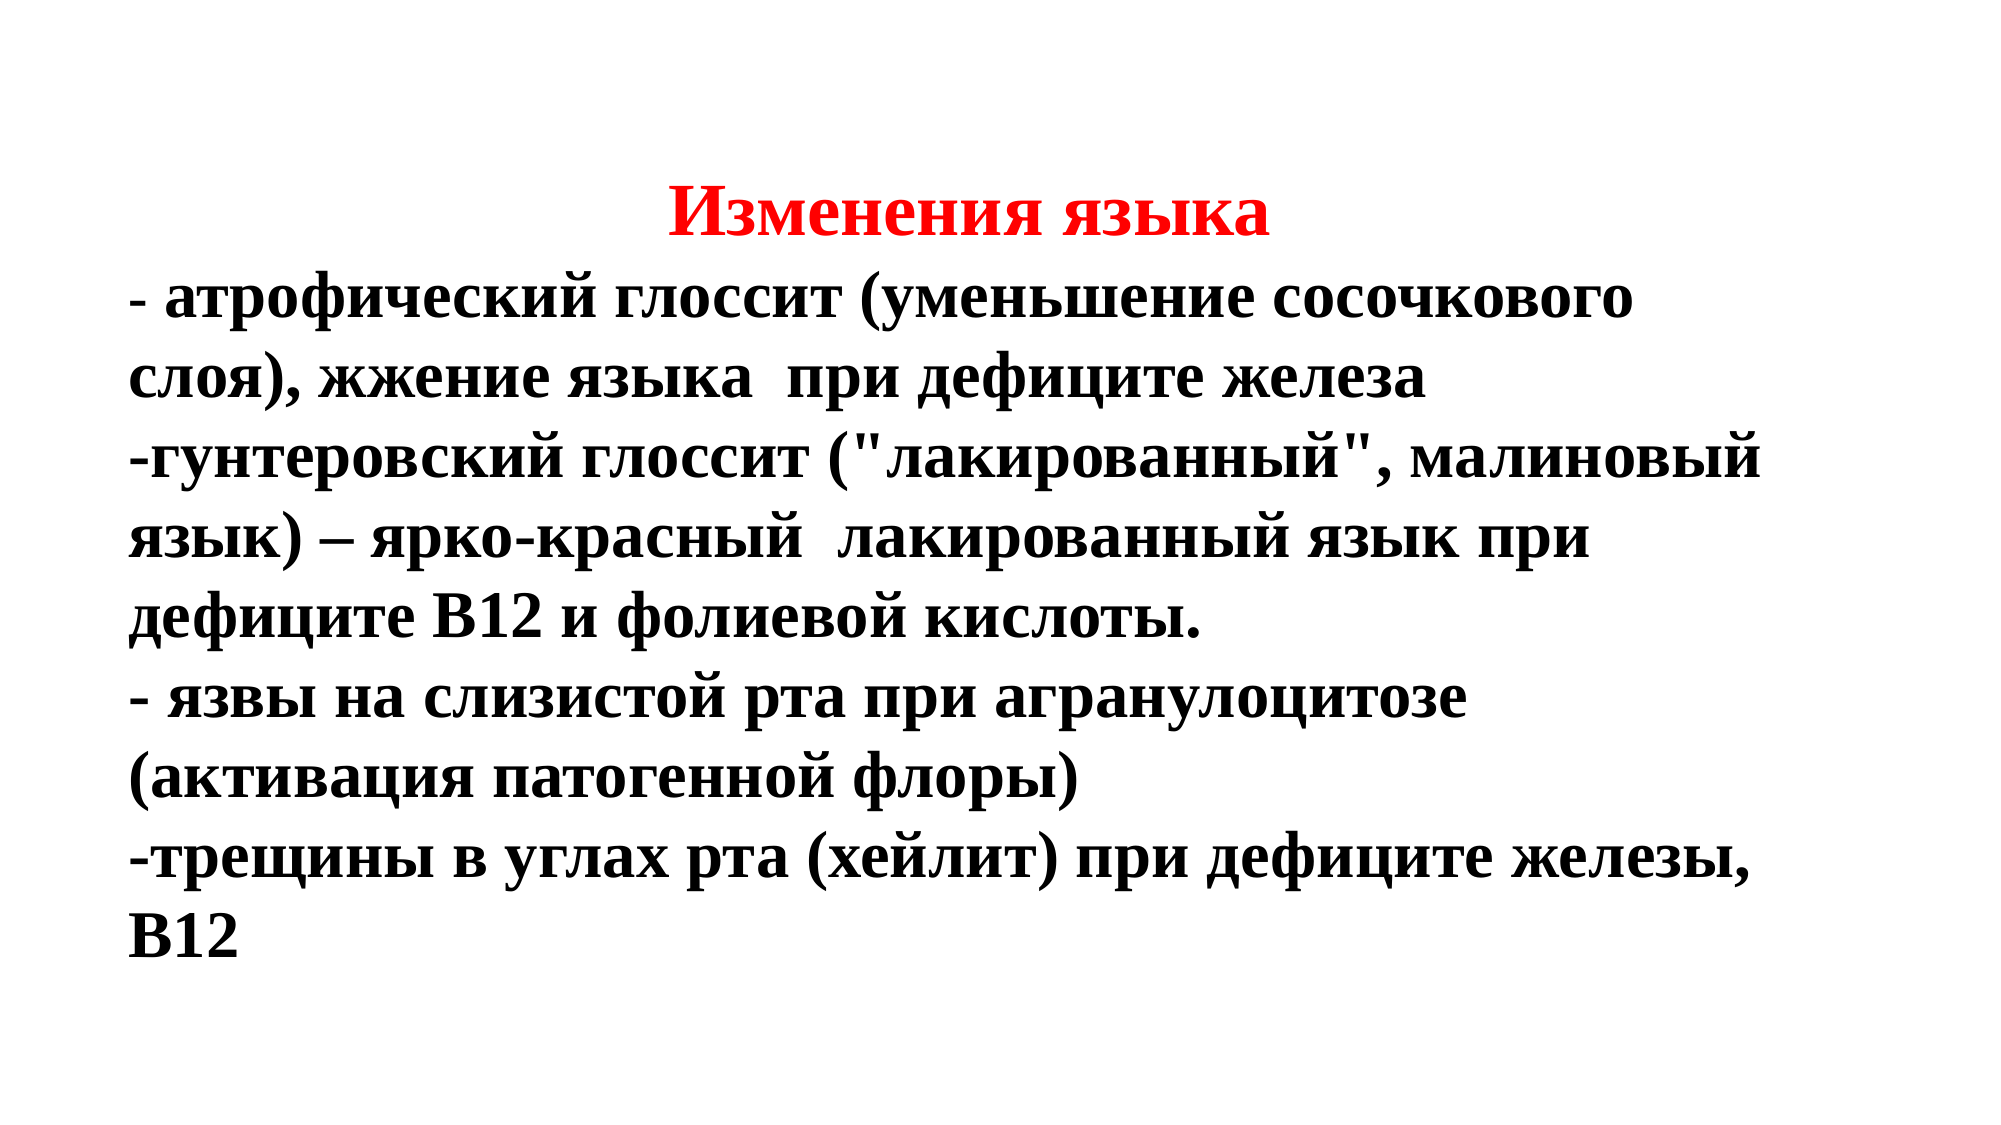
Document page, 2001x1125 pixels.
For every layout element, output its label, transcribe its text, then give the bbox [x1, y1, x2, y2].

text_box Изменения языка - атрофический глоссит (уменьшение сосочкового слоя), жжение языка при дефиците железа -гунтеровский глоссит ("лакированный", малиновый язык) – ярко-красный лакированный язык при дефиците В12 и фолиевой кислоты. - язвы на слизистой рта при агранулоцитозе (активация патогенной флоры) -трещины в углах рта (хейлит) при дефиците железы, В12 [113, 153, 1827, 1028]
